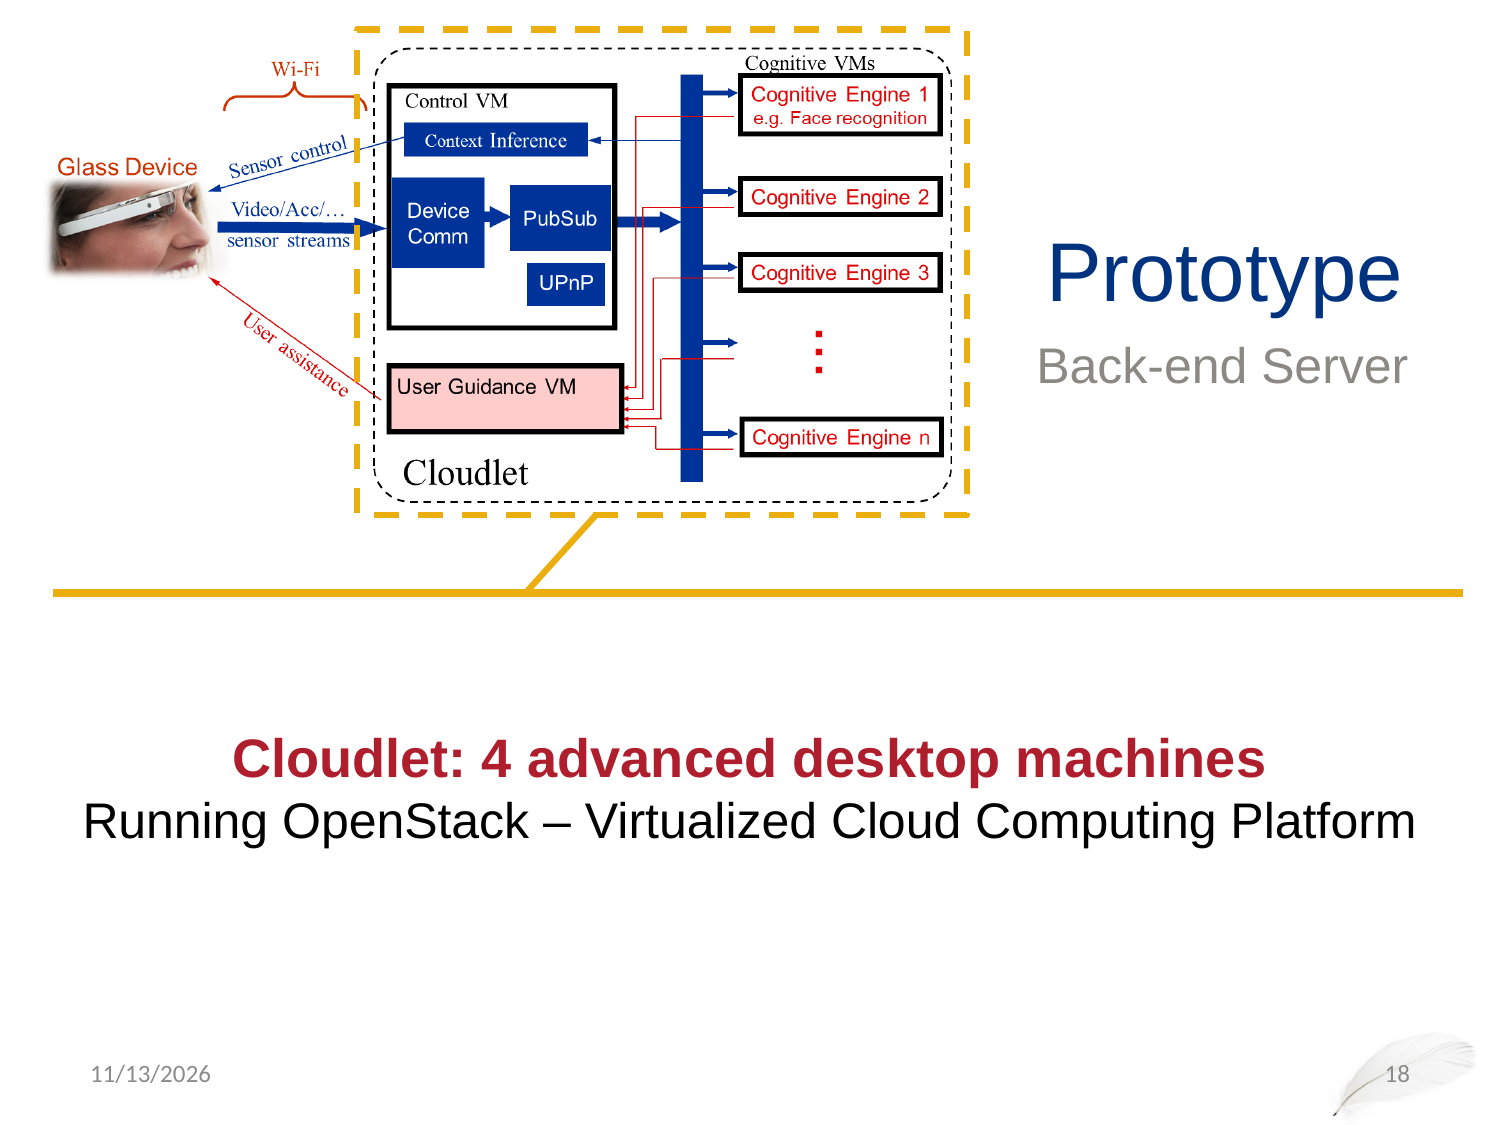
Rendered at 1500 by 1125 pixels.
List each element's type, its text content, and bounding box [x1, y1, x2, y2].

picture [1328, 1011, 1483, 1125]
text_box Prototype [1014, 174, 1436, 362]
slide_number 18 [1074, 1042, 1425, 1103]
text_box Cloudlet: 4 advanced desktop machines Running OpenStack – Virtualized Cloud Computing Platform [53, 715, 1447, 856]
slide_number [75, 1042, 425, 1103]
text_box [355, 27, 969, 517]
picture [40, 42, 952, 516]
text_box Back-end Server [1021, 326, 1447, 401]
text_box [525, 514, 597, 592]
